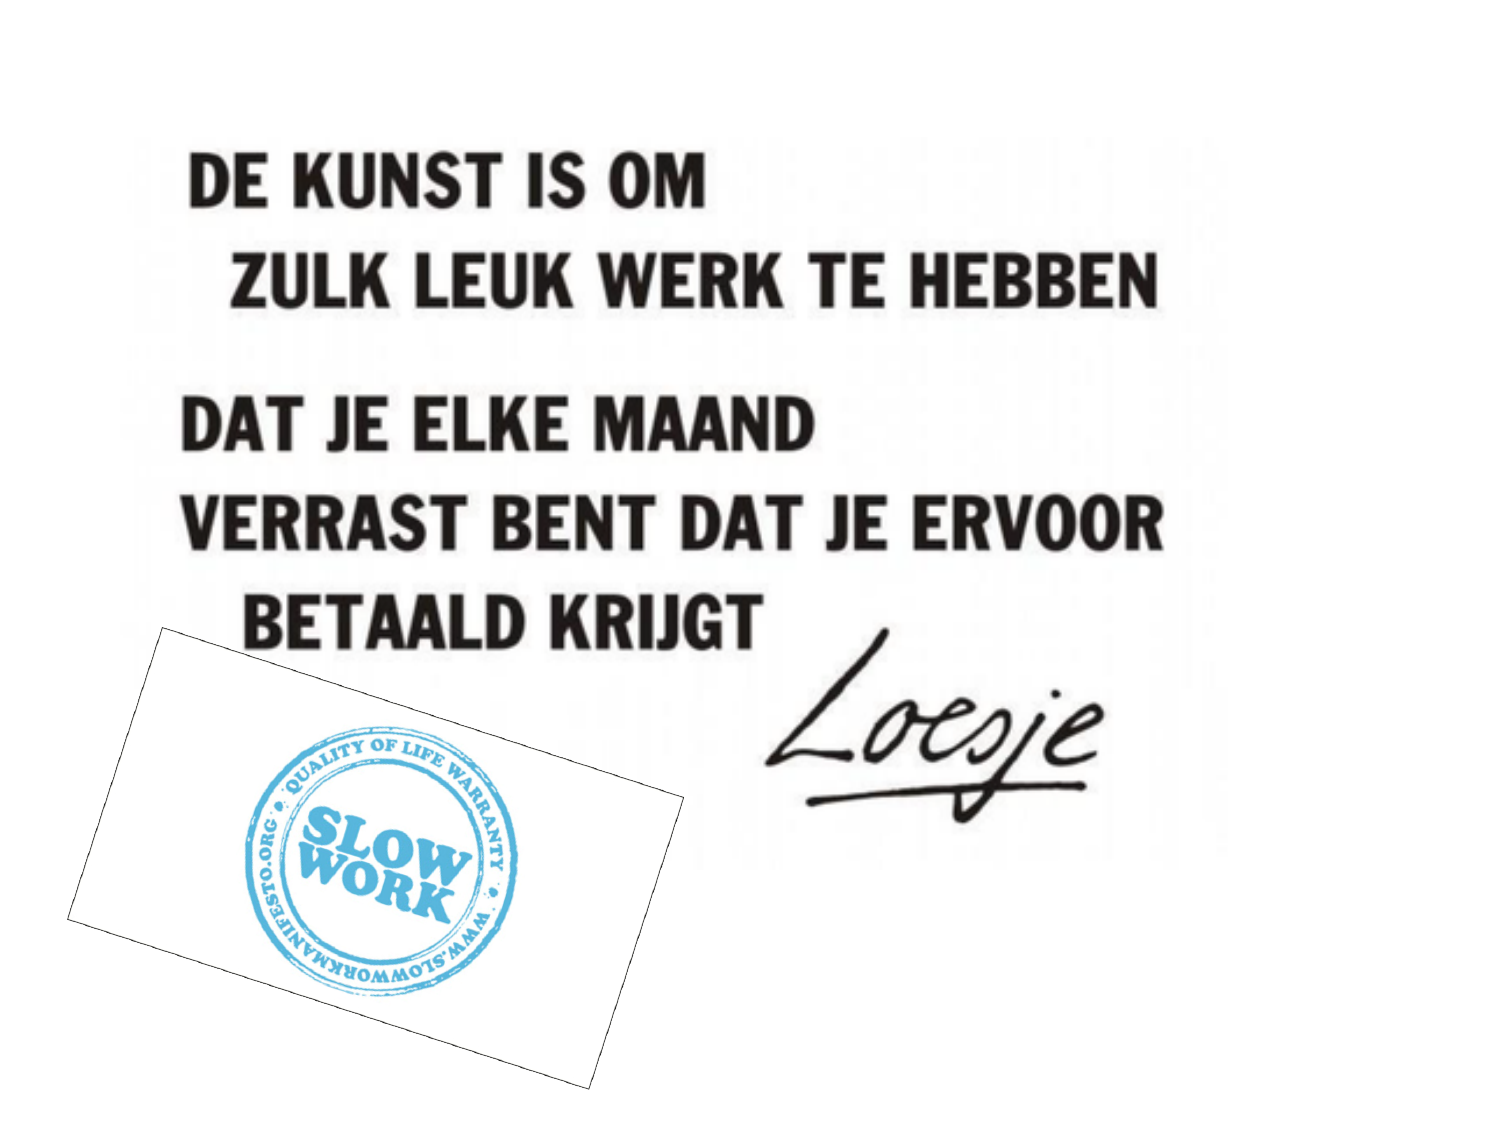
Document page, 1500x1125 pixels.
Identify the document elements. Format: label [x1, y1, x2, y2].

picture [68, 703, 660, 1089]
list [64, 136, 1461, 870]
